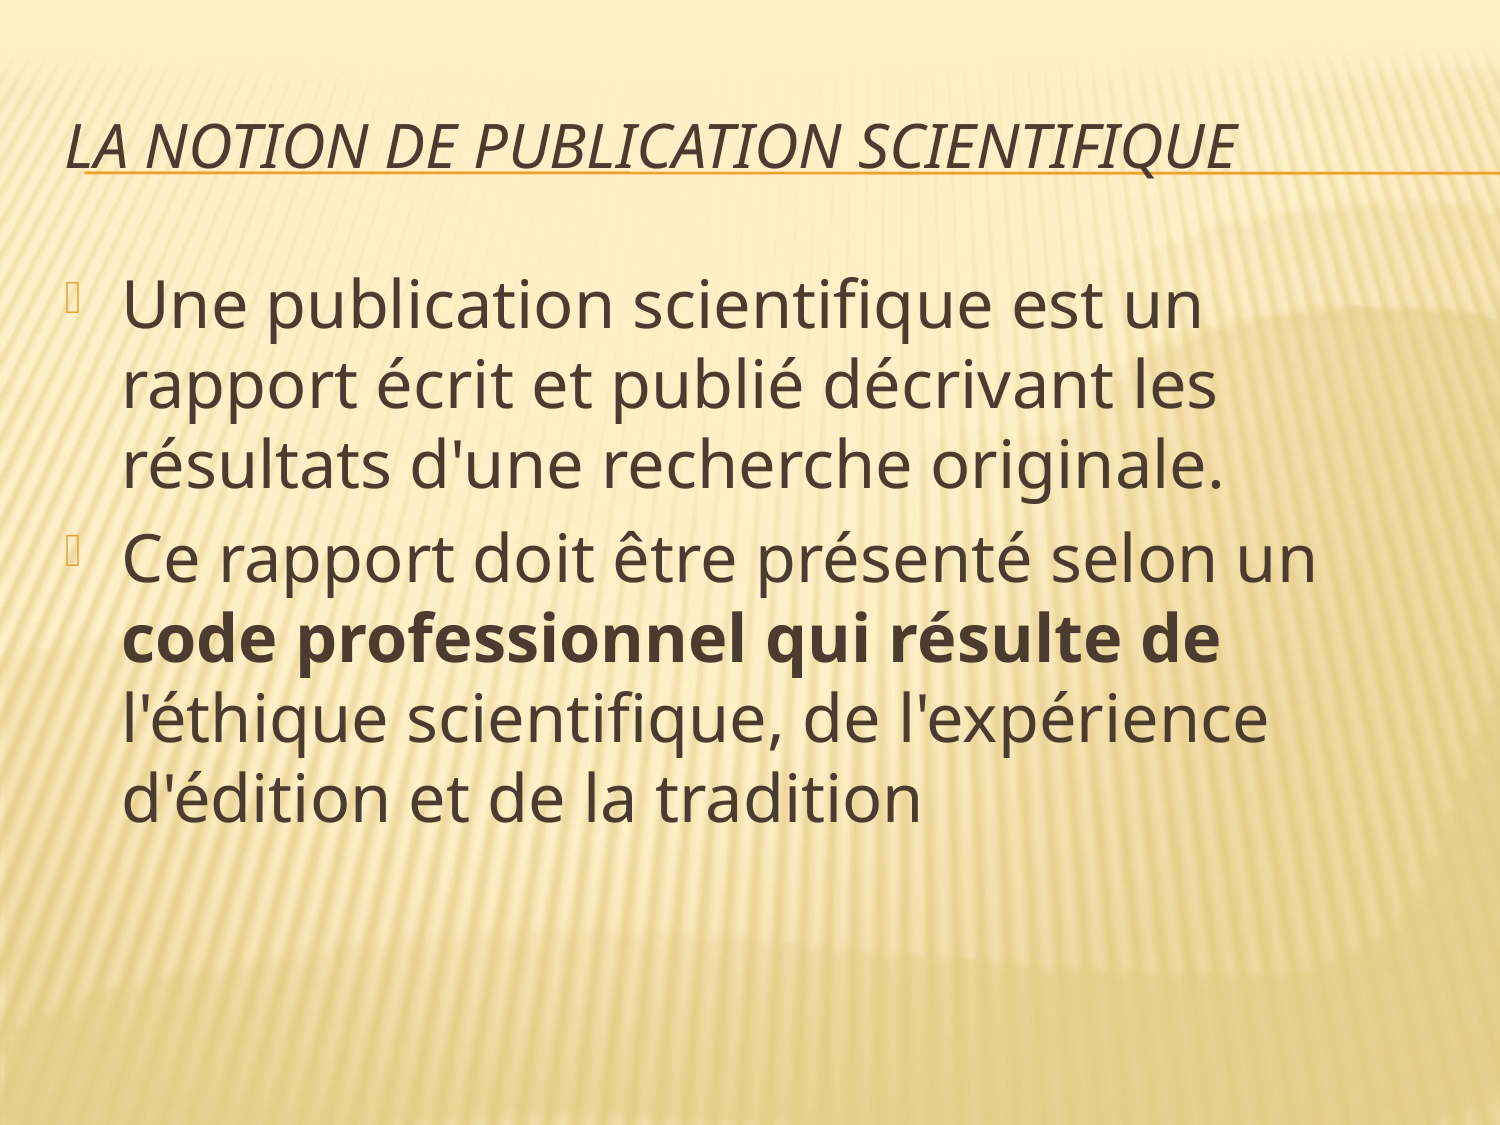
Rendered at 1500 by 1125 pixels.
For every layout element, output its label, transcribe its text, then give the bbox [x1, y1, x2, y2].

title La notion de publication scientifique [50, 75, 1475, 213]
list Une publication scientifique est un rapport écrit et publié décrivant les résultats d'une recherche originale. Ce rapport doit être présenté selon un code professionnel qui résulte de l'éthique scientifique, de l'expérience d'édition et de la tradition [50, 254, 1475, 998]
